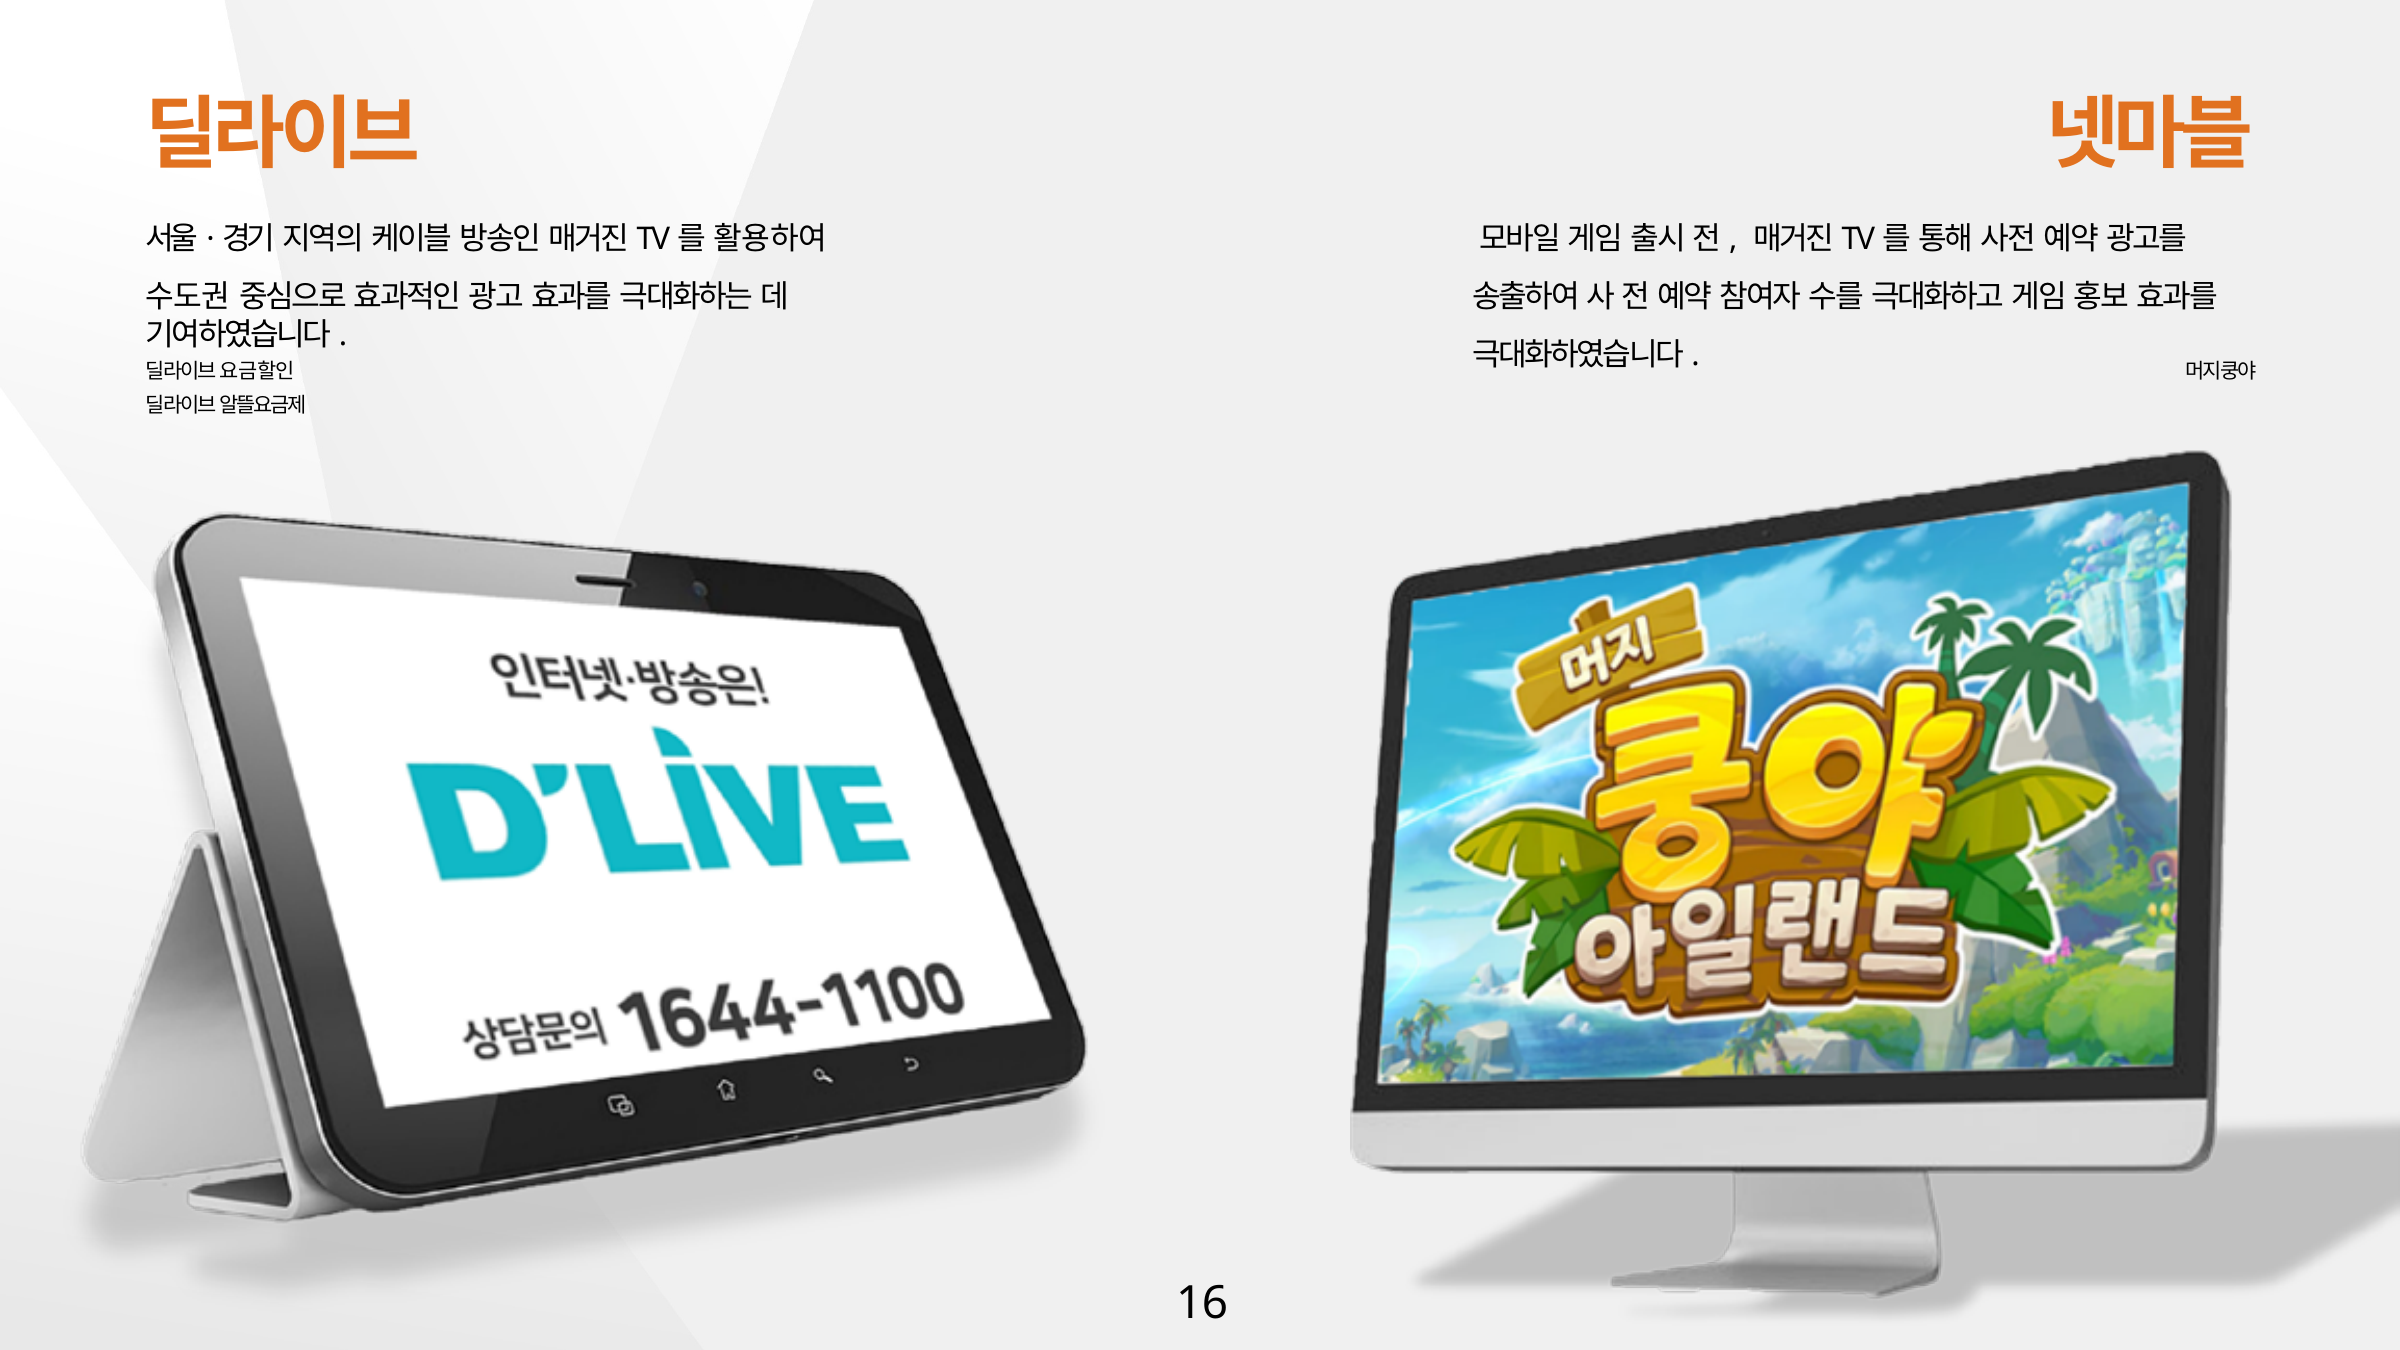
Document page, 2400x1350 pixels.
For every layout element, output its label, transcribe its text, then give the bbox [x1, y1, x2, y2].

text_box 딜라이브 요금할인 딜라이브 알뜰요금제 [143, 347, 308, 417]
title 딜라이브 [143, 80, 892, 196]
text_box 넷마블 모바일 게임 출시 전, 매거진TV를 통해 사전 예약 광고를 송출하여 사 전 예약 참여자 수를 극대화하고 게임 홍보 효과를 극대화하였습니다. [1470, 80, 2259, 372]
slide_number 16 [1170, 1269, 1233, 1350]
text_box 서울·경기 지역의 케이블 방송인 매거진TV를 활용하여 수도권 중심으로 효과적인 광고 효과를 극대화하는 데 기여하였습니다. [143, 196, 956, 352]
text_box 머지쿵야 [2183, 355, 2257, 383]
picture [0, 0, 2400, 1350]
